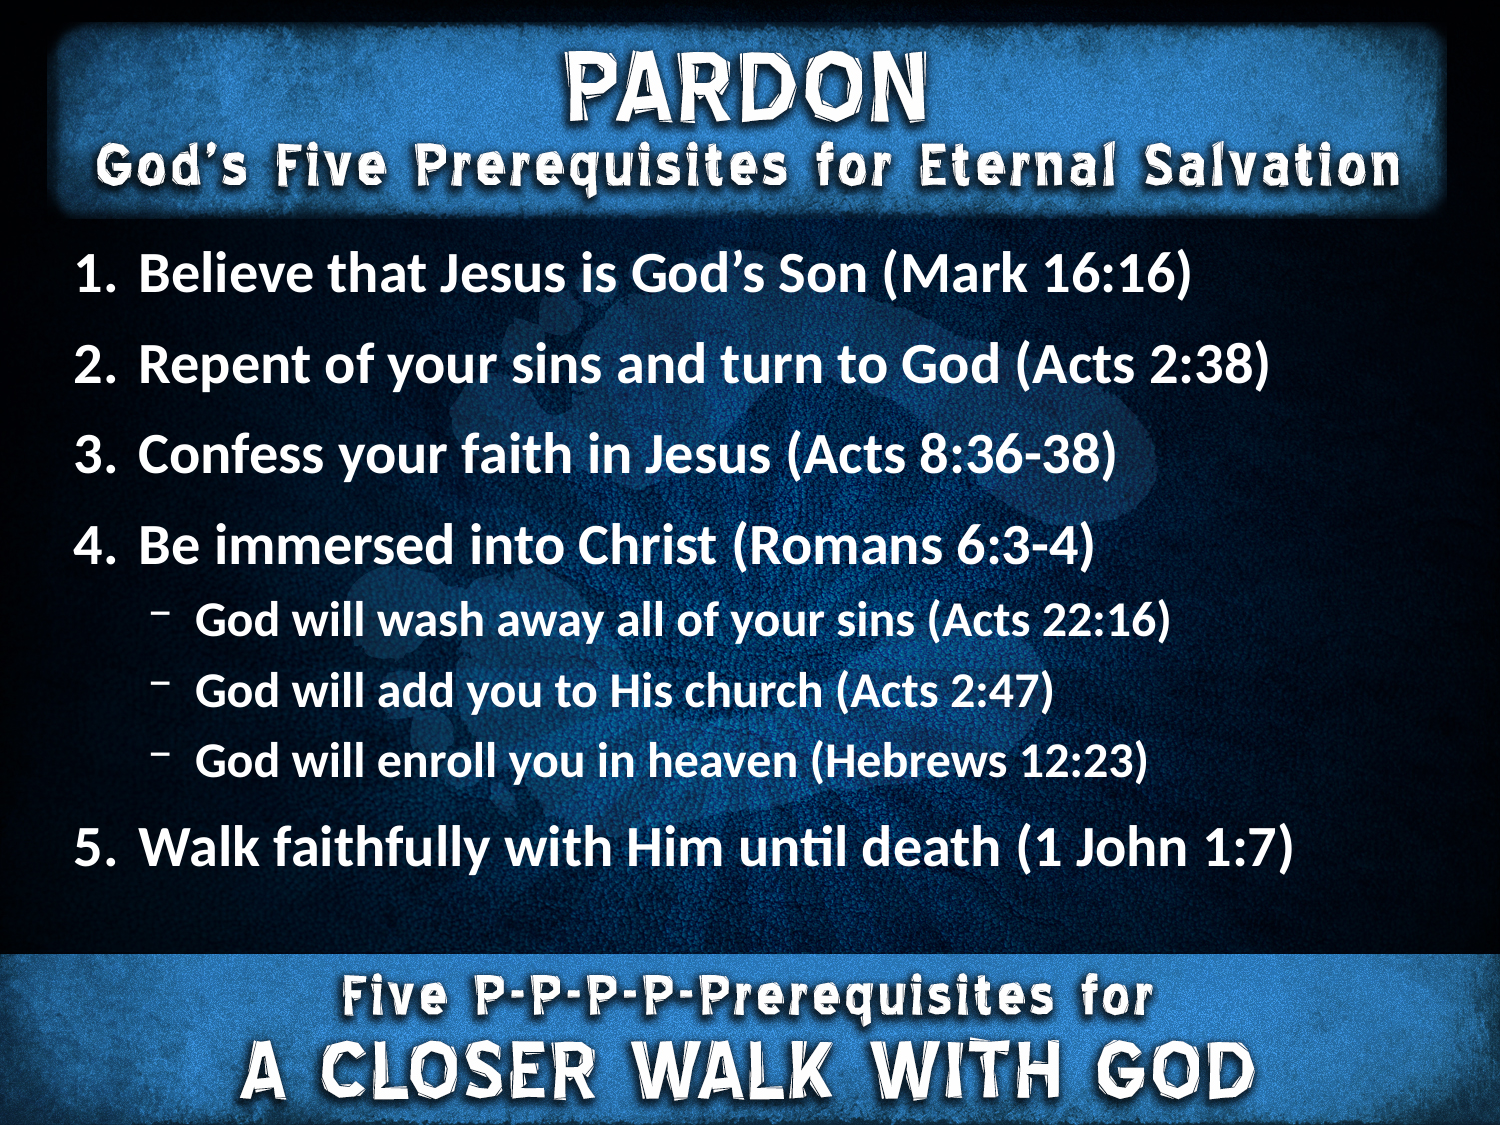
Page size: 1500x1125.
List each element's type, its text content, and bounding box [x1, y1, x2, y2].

picture [0, 0, 1500, 1125]
list Believe that Jesus is God’s Son (Mark 16:16) Repent of your sins and turn to God (Acts 2:38) Confess your faith in Jesus (Acts 8:36-38) Be immersed into Christ (Romans 6:3-4) God will wash away all of your sins (Acts 22:16) God will add you to His church (Acts 2:47) God will enroll you in heaven (Hebrews 12:23) Walk faithfully with Him until death (1 John 1:7) [58, 226, 1453, 955]
